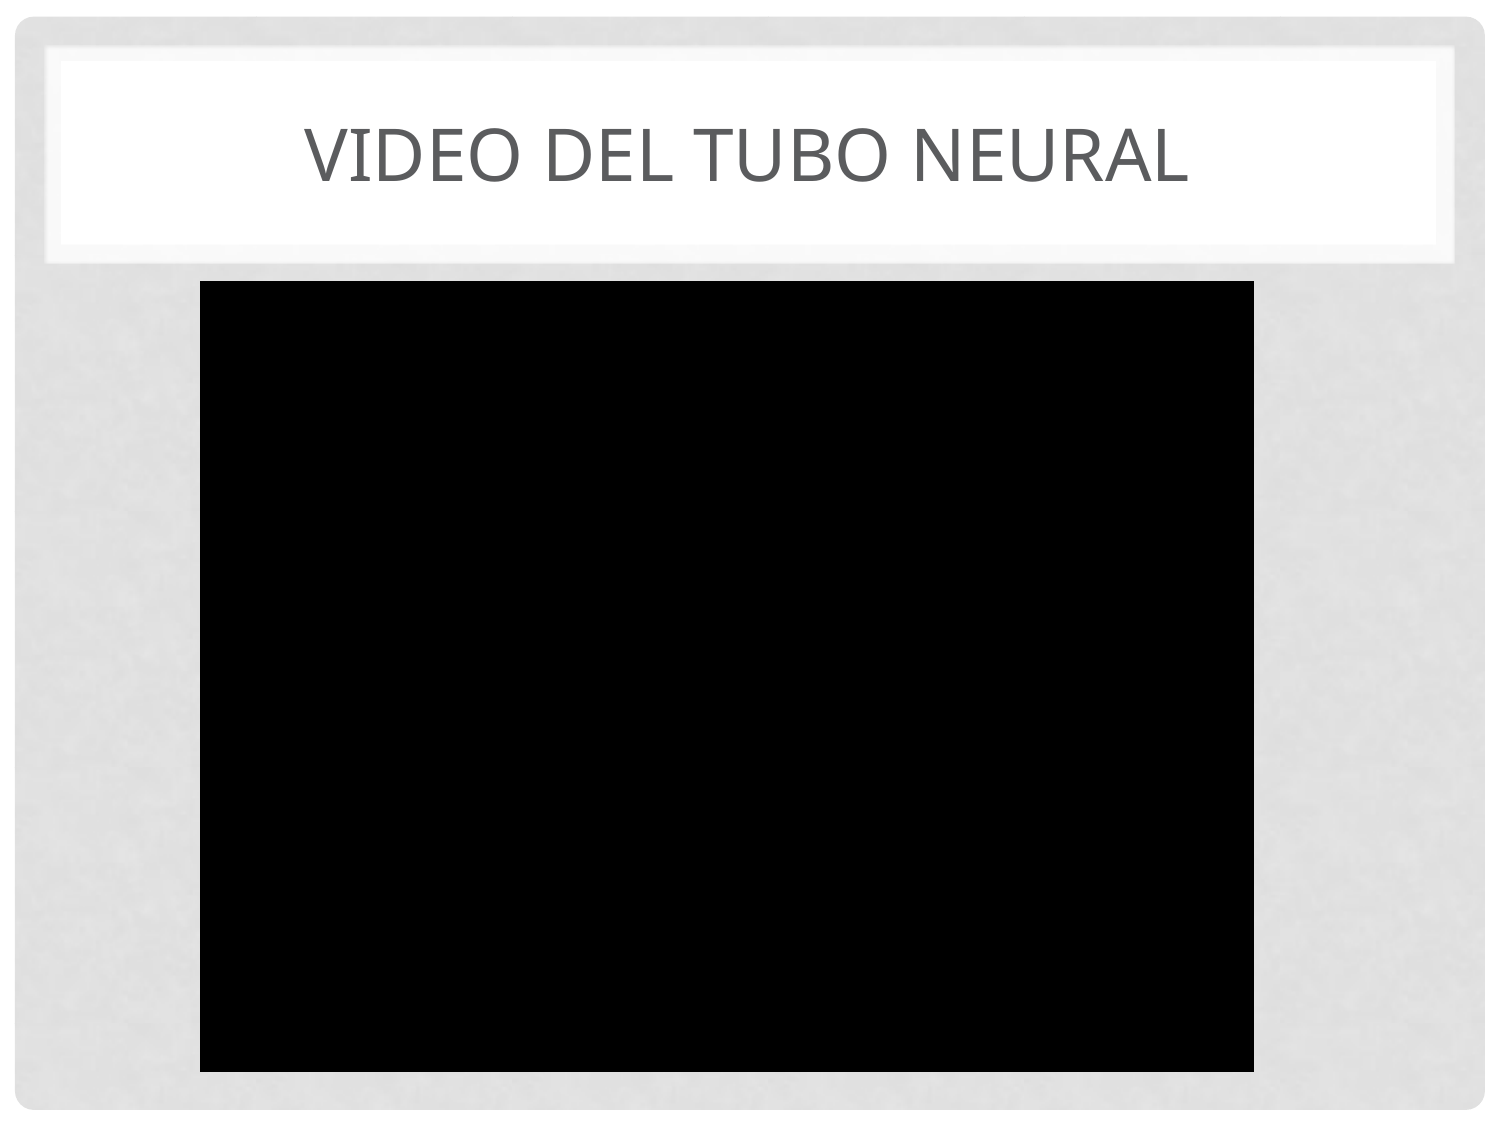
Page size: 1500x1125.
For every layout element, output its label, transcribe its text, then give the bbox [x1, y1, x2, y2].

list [198, 280, 1255, 1073]
title VIDEO DEL TUBO NEURAL [69, 66, 1425, 238]
